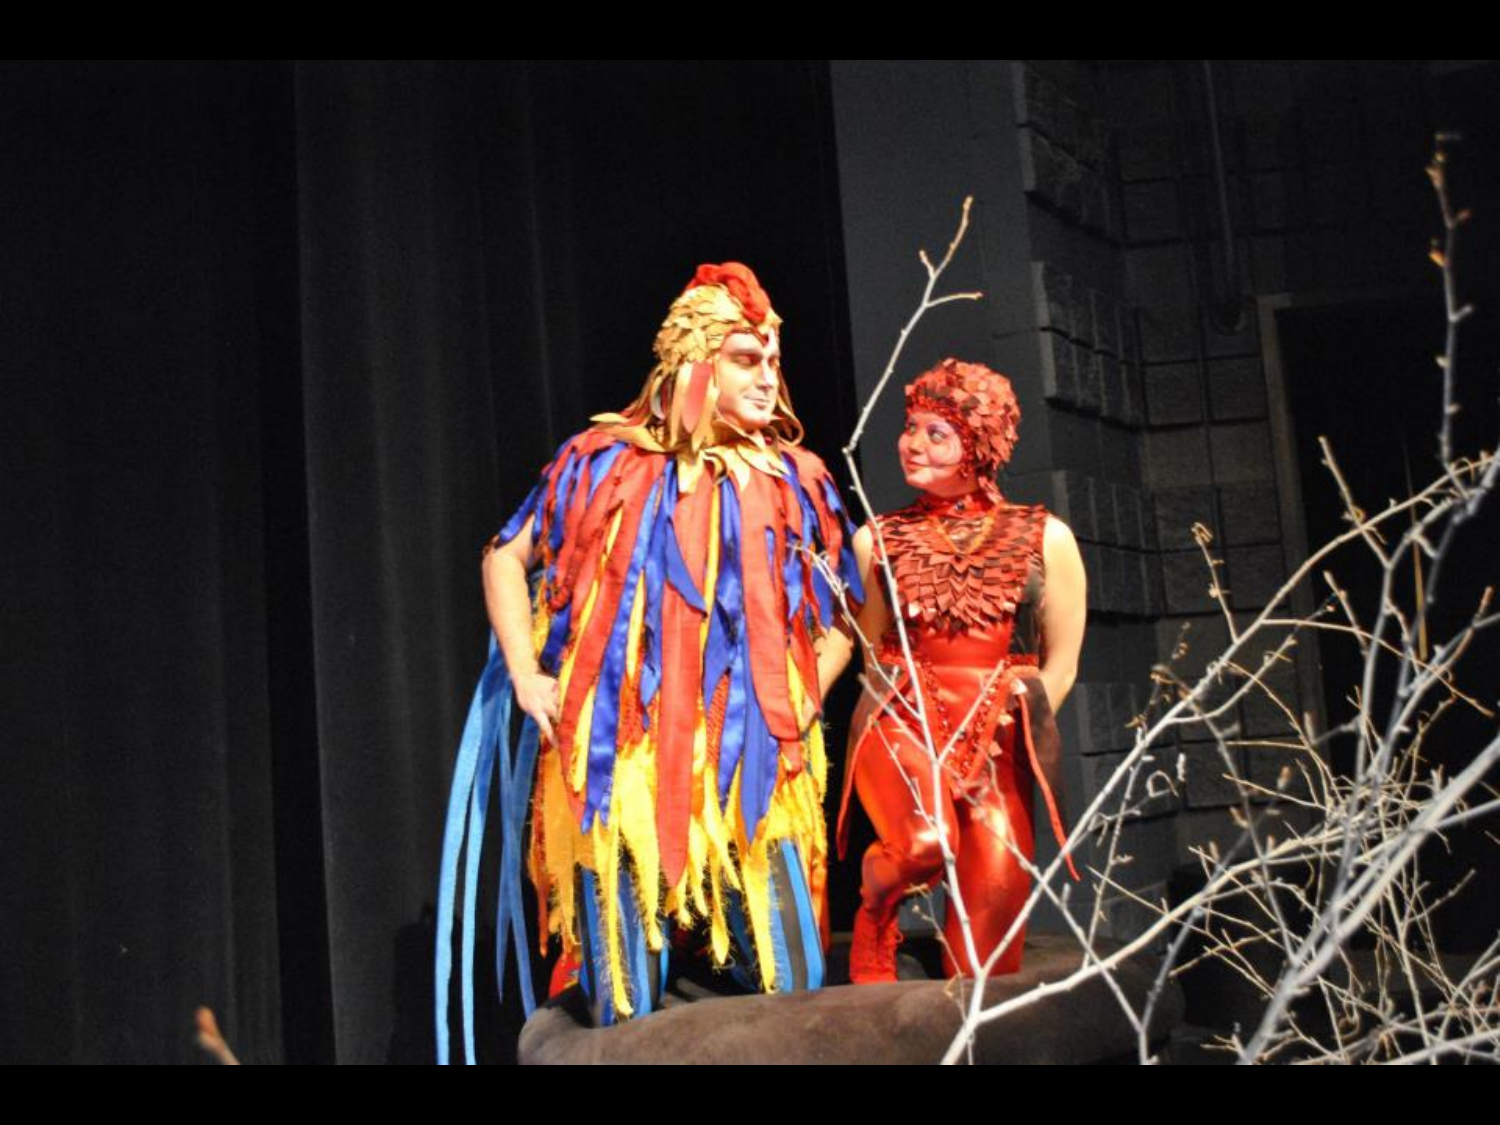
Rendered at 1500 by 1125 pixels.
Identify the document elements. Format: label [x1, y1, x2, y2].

picture [0, 60, 1500, 1065]
